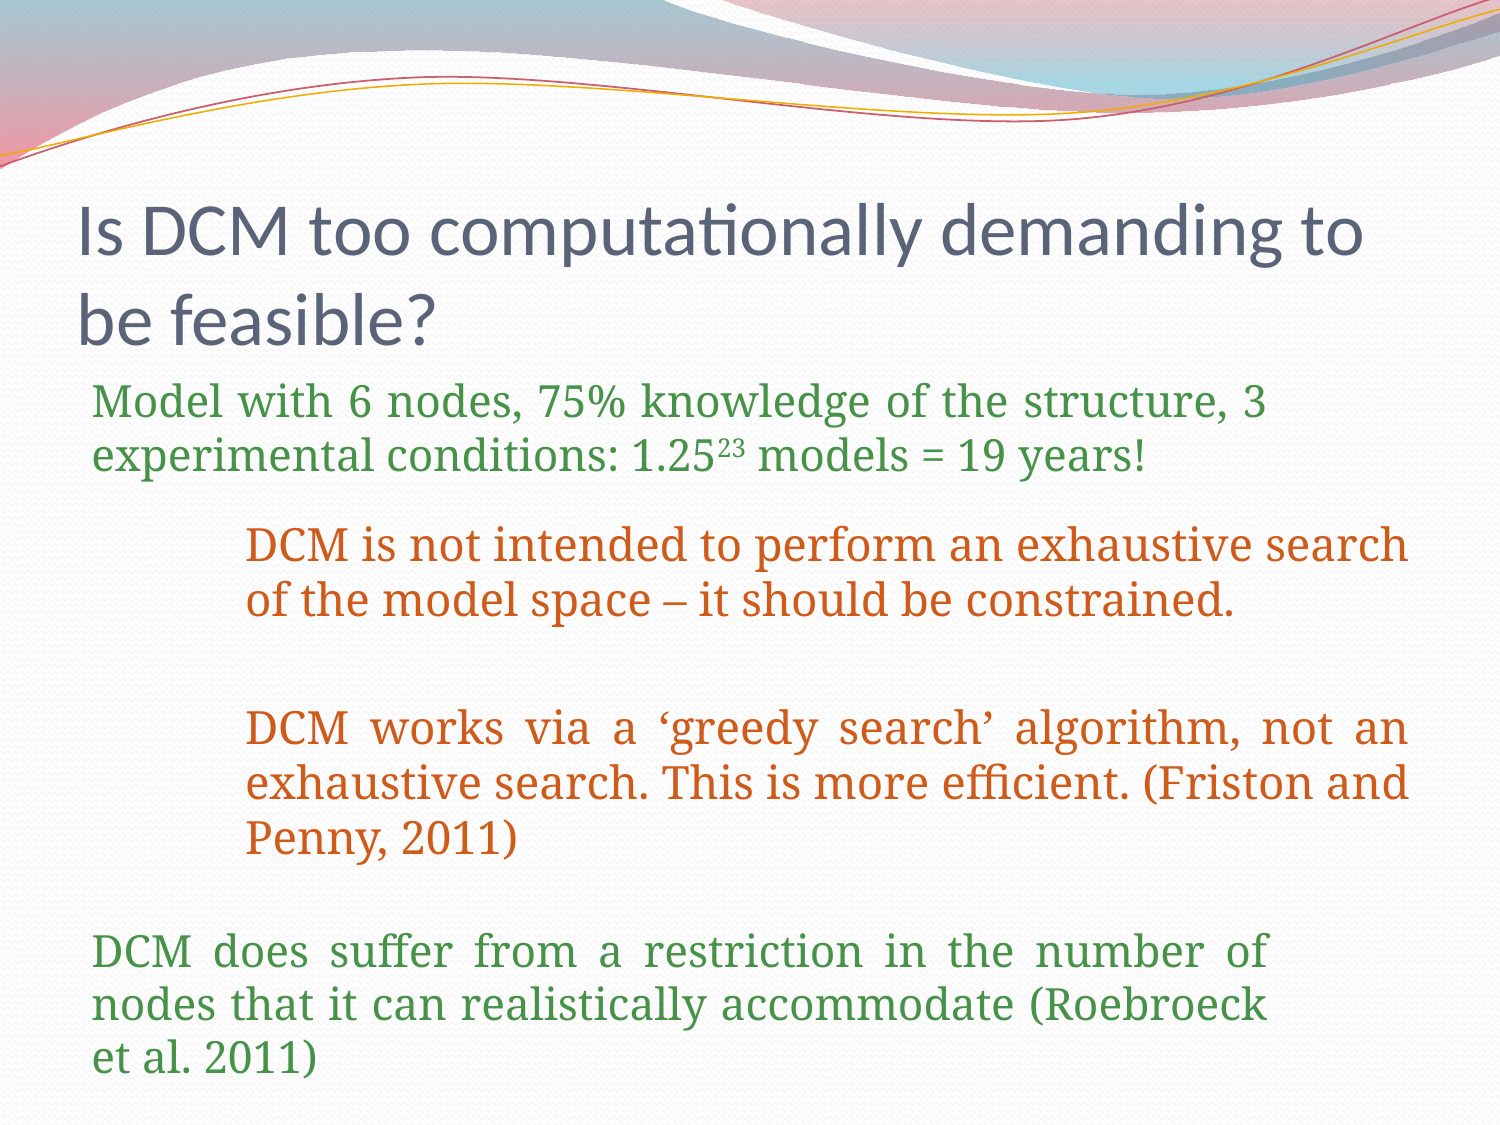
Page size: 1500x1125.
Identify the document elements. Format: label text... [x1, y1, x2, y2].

title Is DCM too computationally demanding to be feasible? [76, 172, 1427, 361]
list Model with 6 nodes, 75% knowledge of the structure, 3 experimental conditions: 1.2523 models = 19 years! DCM does suffer from a restriction in the number of nodes that it can realistically accommodate (Roebroeck et al. 2011) [76, 373, 1284, 1094]
list DCM is not intended to perform an exhaustive search of the model space – it should be constrained. DCM works via a ‘greedy search’ algorithm, not an exhaustive search. This is more efficient. (Friston and Penny, 2011) [230, 515, 1425, 949]
